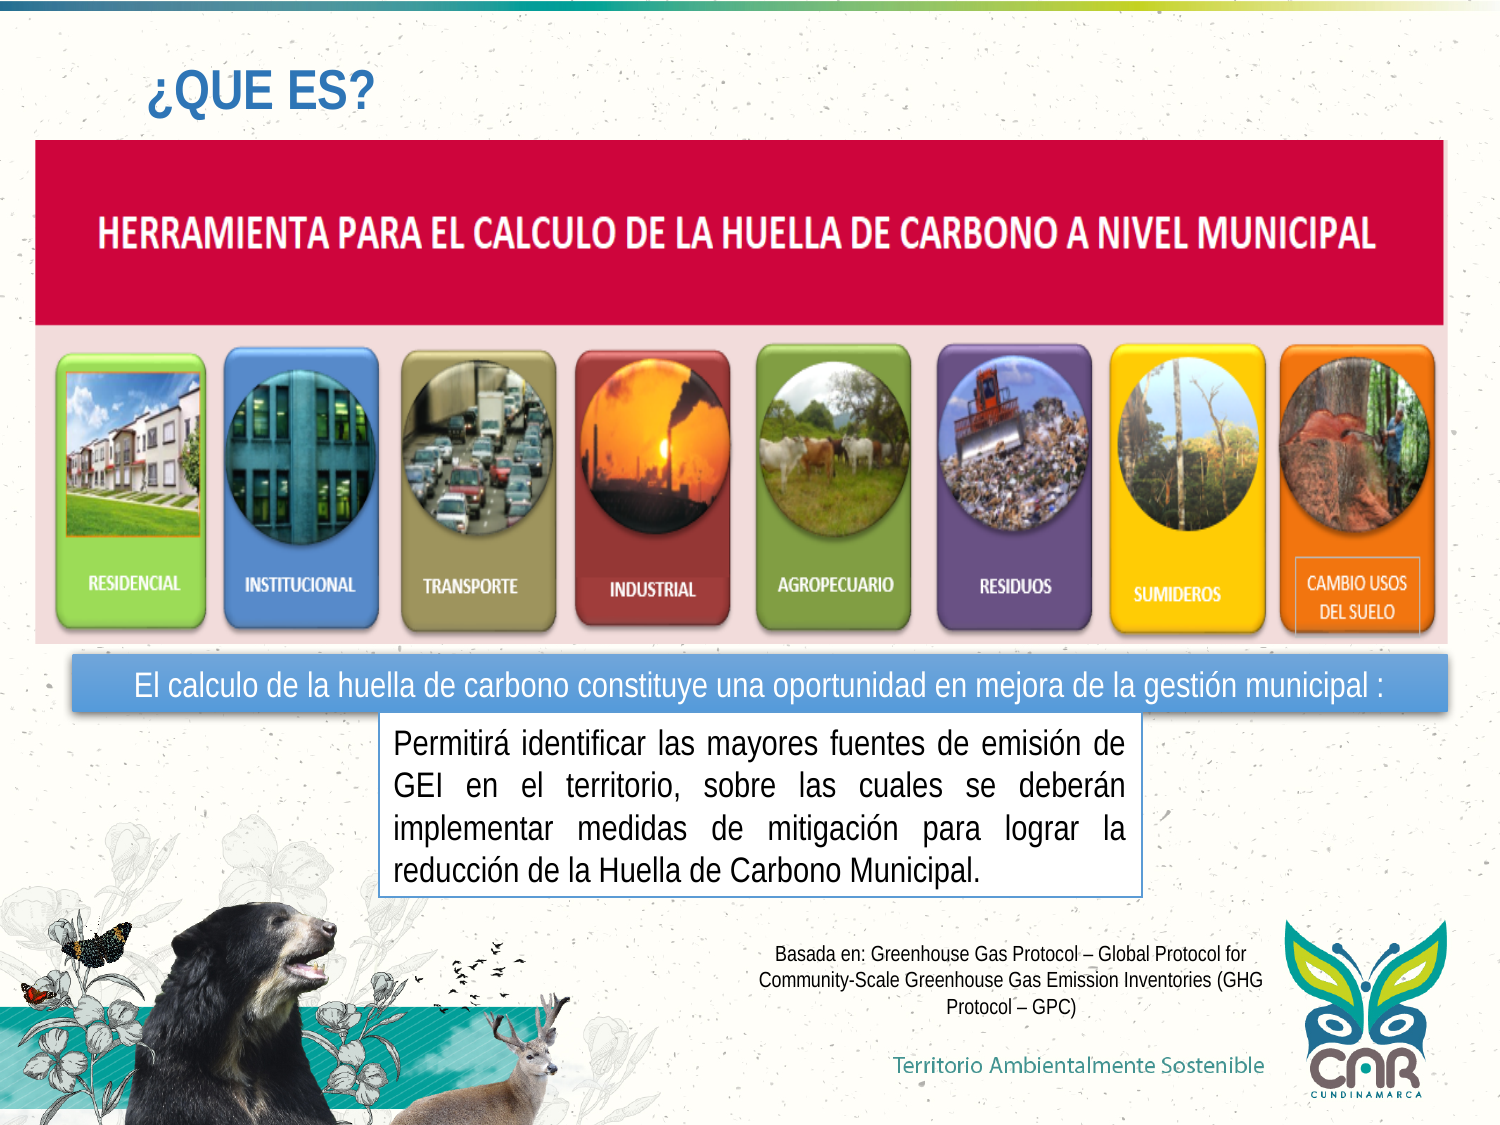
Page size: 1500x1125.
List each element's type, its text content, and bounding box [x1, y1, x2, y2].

text_box Basada en: Greenhouse Gas Protocol – Global Protocol for Community-Scale Greenhouse Gas Emission Inventories (GHG Protocol – GPC) [741, 932, 1282, 1026]
text_box El calculo de la huella de carbono constituye una oportunidad en mejora de la gestión municipal : [72, 654, 1448, 712]
picture [0, 0, 1500, 1125]
text_box Permitirá identificar las mayores fuentes de emisión de GEI en el territorio, sobre las cuales se deberán implementar medidas de mitigación para lograr la reducción de la Huella de Carbono Municipal. [378, 711, 1143, 898]
text_box ¿QUE ES? [56, 46, 392, 129]
